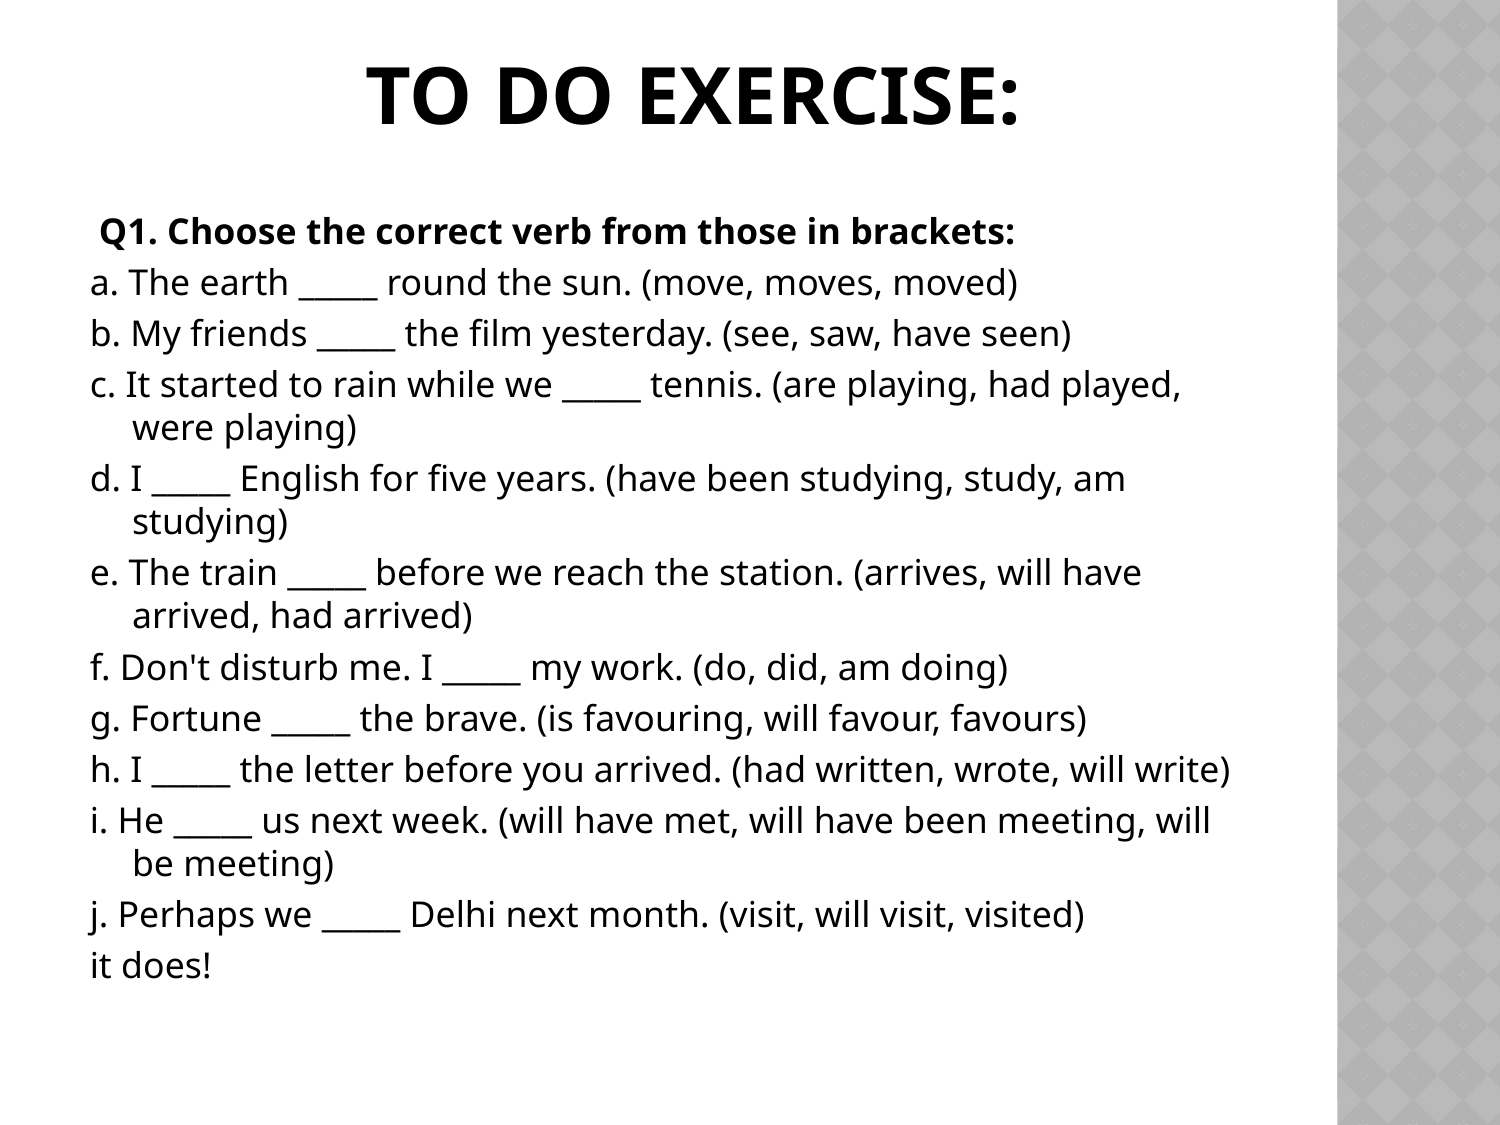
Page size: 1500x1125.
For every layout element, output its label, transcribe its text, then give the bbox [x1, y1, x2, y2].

list Q1. Choose the correct verb from those in brackets: a. The earth _____ round the sun. (move, moves, moved) b. My friends _____ the film yesterday. (see, saw, have seen) c. It started to rain while we _____ tennis. (are playing, had played, were playing) d. I _____ English for five years. (have been studying, study, am studying) e. The train _____ before we reach the station. (arrives, will have arrived, had arrived) f. Don't disturb me. I _____ my work. (do, did, am doing) g. Fortune _____ the brave. (is favouring, will favour, favours) h. I _____ the letter before you arrived. (had written, wrote, will write) i. He _____ us next week. (will have met, will have been meeting, will be meeting) j. Perhaps we _____ Delhi next month. (visit, will visit, visited) it does! [75, 149, 1263, 1059]
title To do exercise: [99, 37, 1288, 140]
